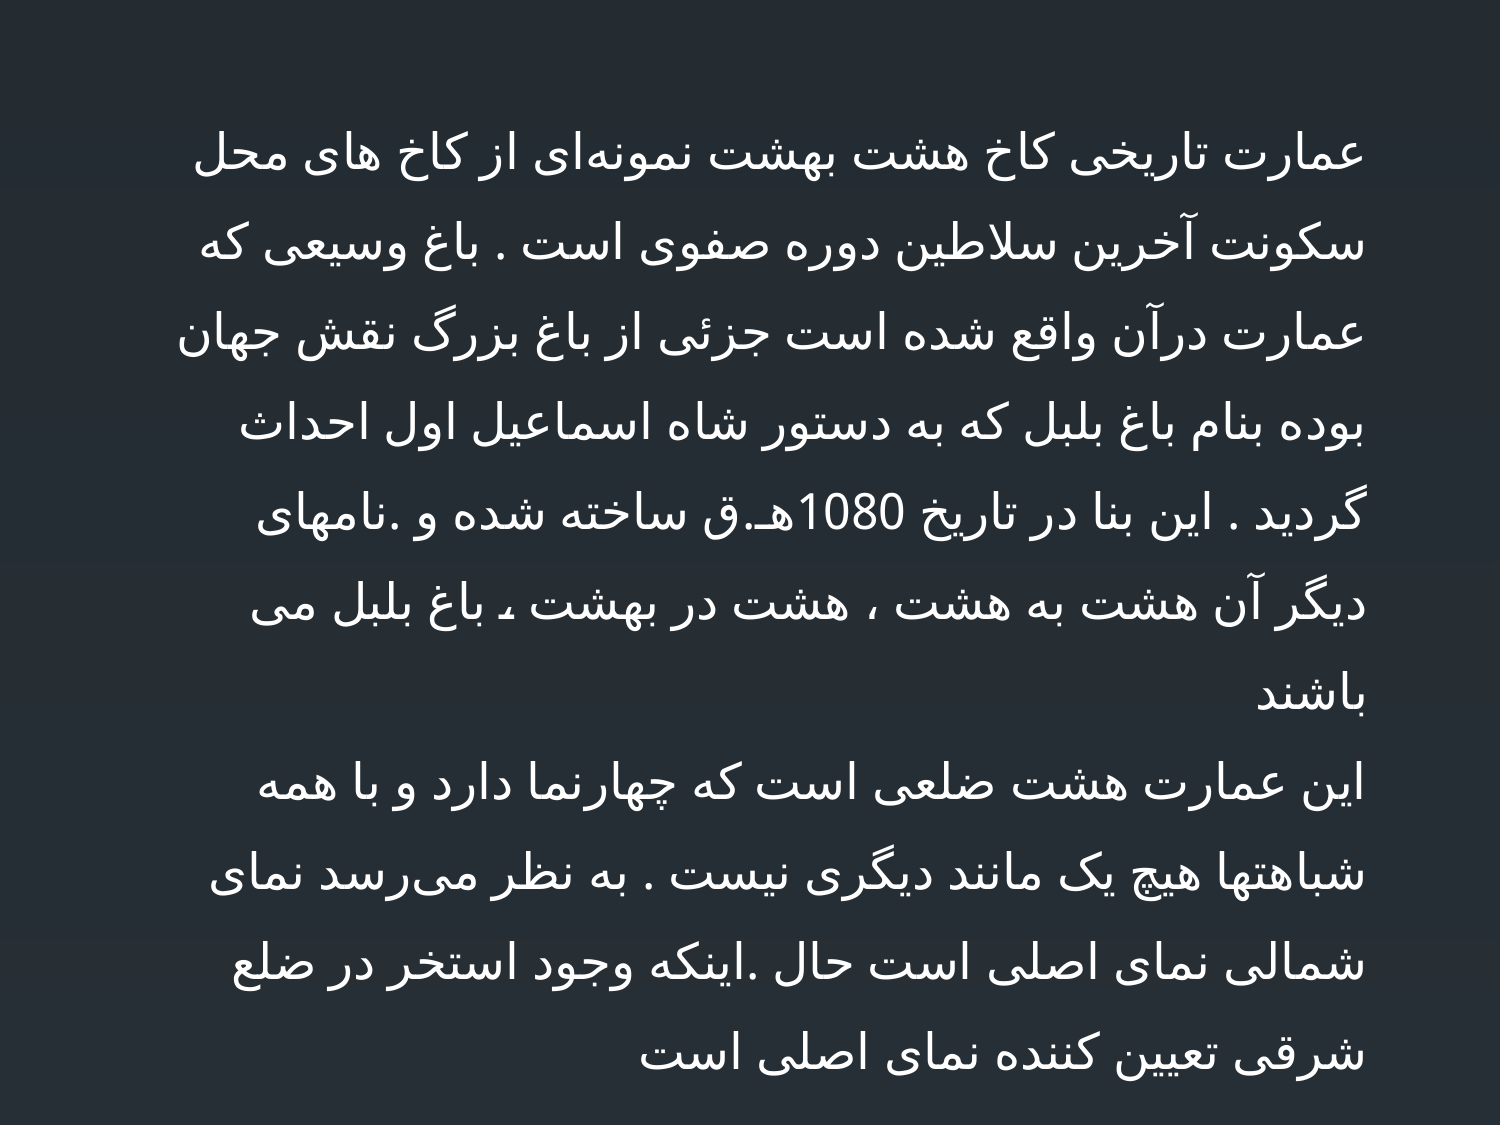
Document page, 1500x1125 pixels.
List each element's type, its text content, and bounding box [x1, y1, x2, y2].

text_box عمارت تاریخی کاخ هشت بهشت نمونه‌ای از کاخ های محل سکونت آخرین سلاطین دوره صفوی است . باغ وسیعی که عمارت درآن واقع شده است جزئی از باغ بزرگ نقش جهان بوده بنام باغ بلبل که به دستور شاه اسماعیل اول احداث گردید . این بنا در تاریخ 1080هـ.ق ساخته شده و .نامهای دیگر آن هشت به هشت ، هشت در بهشت ، باغ بلبل می باشند این عمارت هشت ضلعی است که چهارنما دارد و با همه شباهتها هیچ یک مانند دیگری نیست . به نظر می‌رسد نمای شمالی نمای اصلی است حال .اینکه وجود استخر در ضلع شرقی تعیین کننده نمای اصلی است [152, 81, 1383, 1087]
